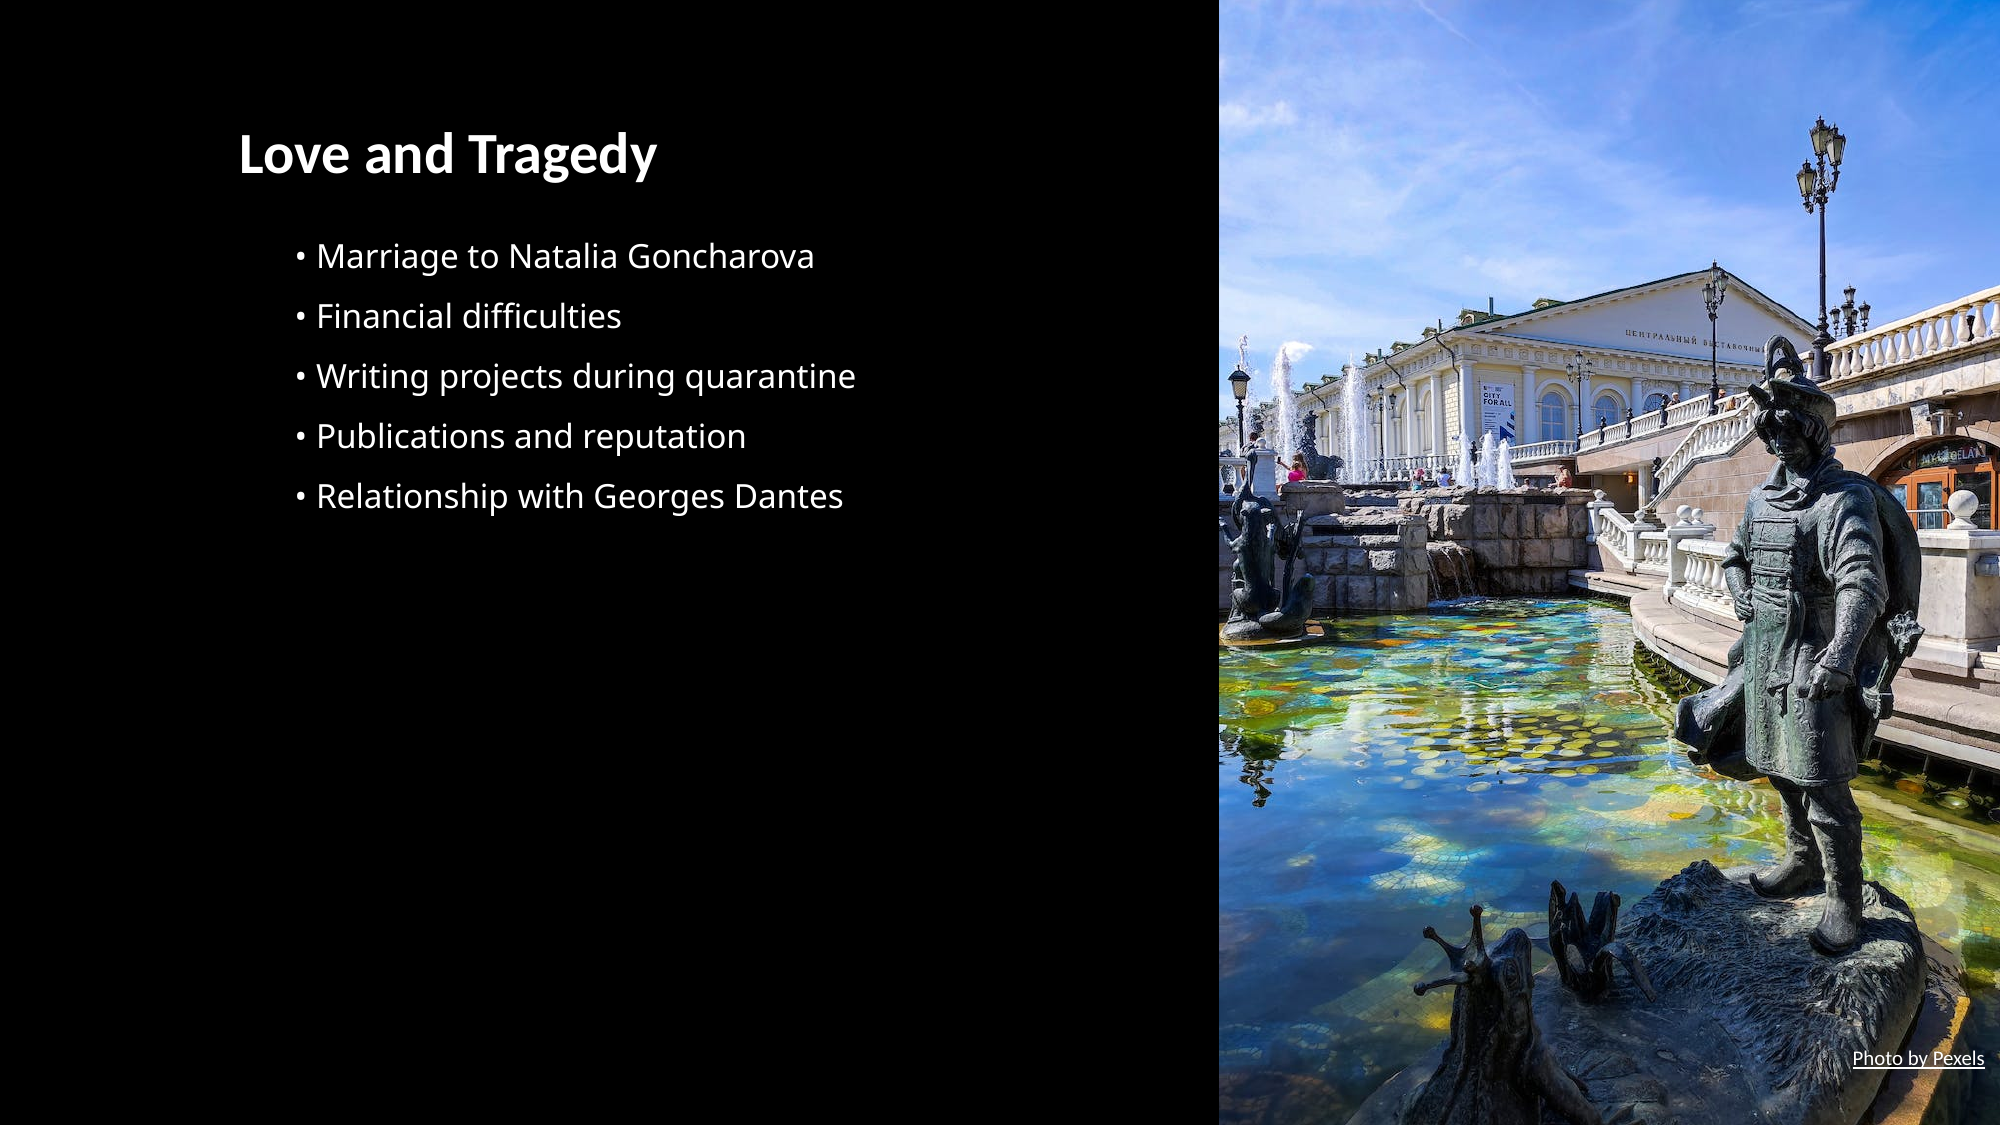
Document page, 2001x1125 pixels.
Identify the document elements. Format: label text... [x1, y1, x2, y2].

text_box • Financial difficulties [262, 277, 1013, 337]
text_box • Marriage to Natalia Goncharova [262, 217, 1013, 277]
text_box • Writing projects during quarantine [262, 337, 1013, 397]
text_box Love and Tragedy [225, 112, 1219, 188]
text_box • Relationship with Georges Dantes [262, 457, 1013, 533]
text_box • Publications and reputation [262, 397, 1013, 457]
picture [1219, 0, 2000, 1125]
